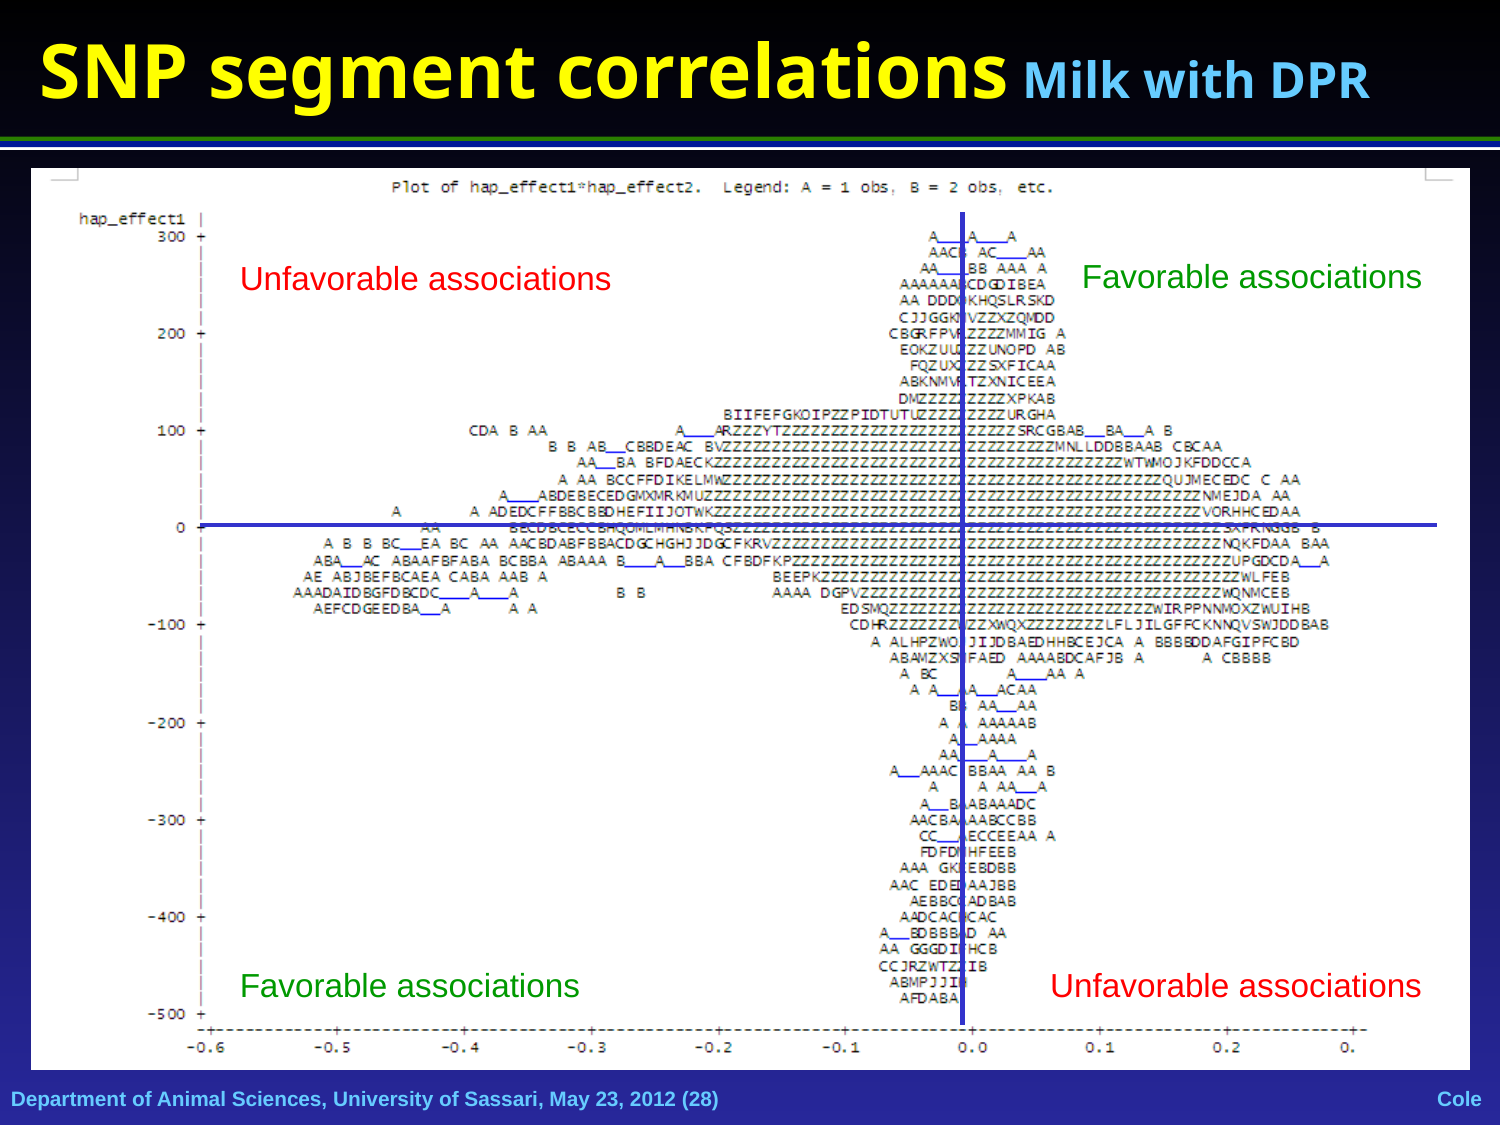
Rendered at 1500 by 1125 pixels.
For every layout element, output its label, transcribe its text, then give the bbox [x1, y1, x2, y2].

title SNP segment correlations Milk with DPR [24, 15, 1475, 122]
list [31, 168, 1470, 1071]
